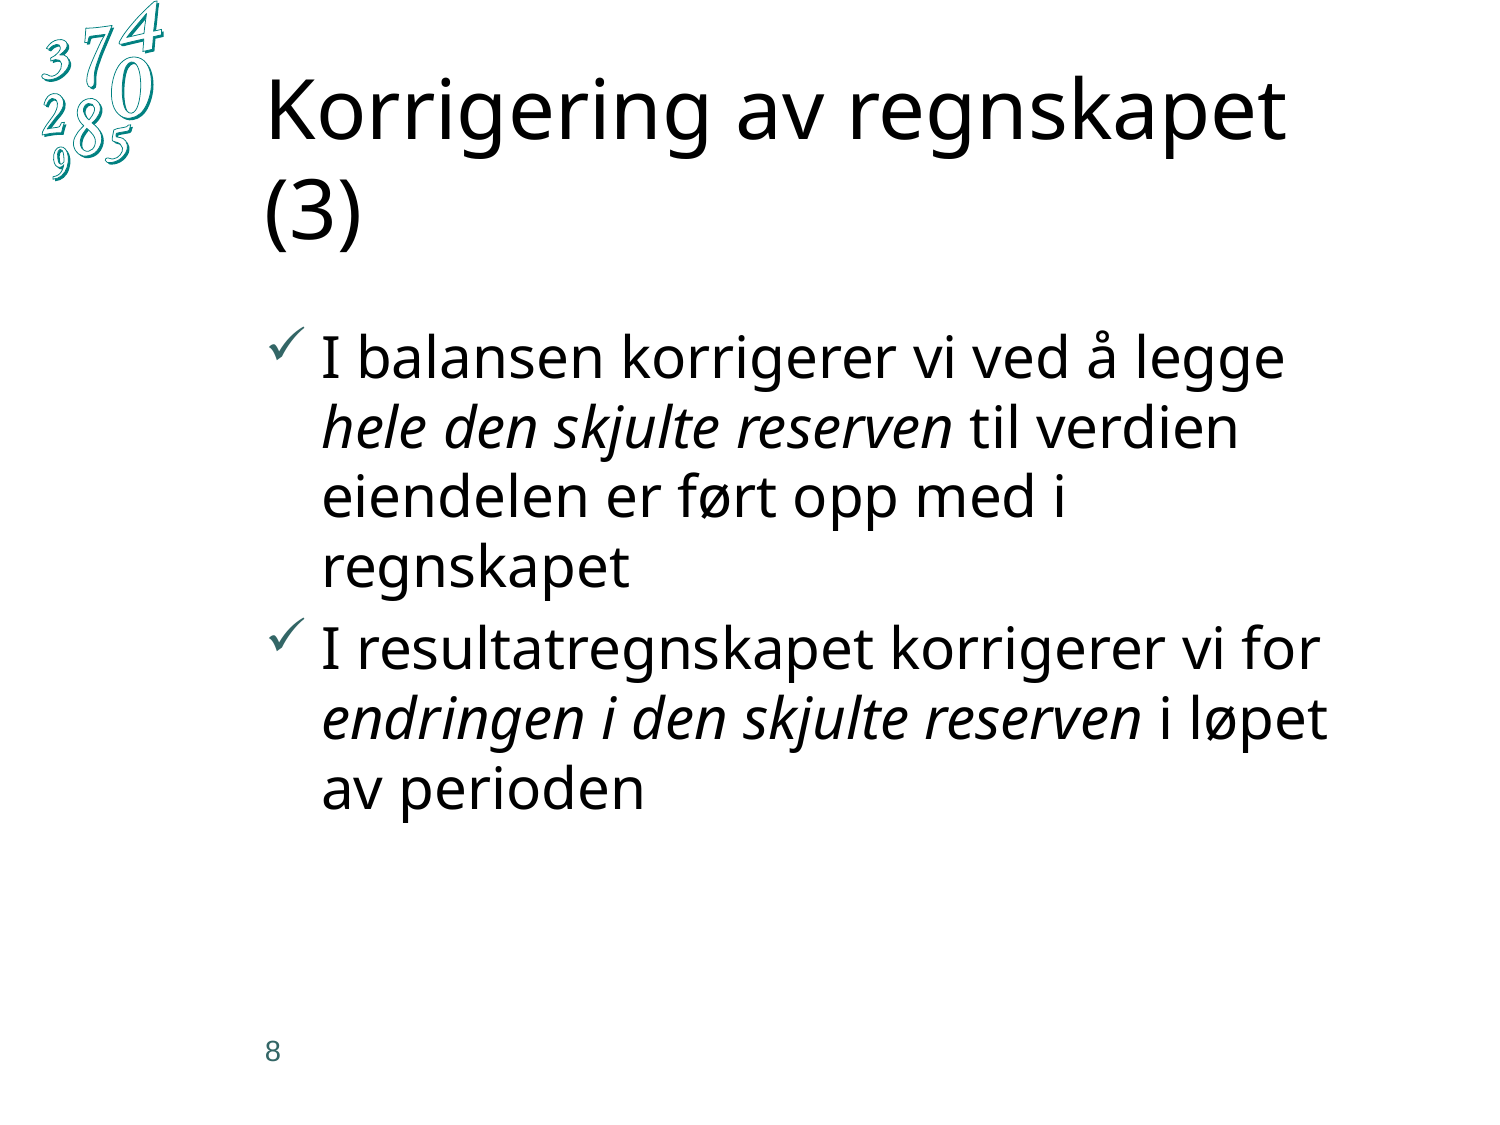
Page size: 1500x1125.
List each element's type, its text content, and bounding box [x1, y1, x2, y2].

list I balansen korrigerer vi ved å legge hele den skjulte reserven til verdien eiendelen er ført opp med i regnskapet I resultatregnskapet korrigerer vi for endringen i den skjulte reserven i løpet av perioden [249, 312, 1400, 988]
slide_number 8 [249, 1024, 463, 1101]
title Korrigering av regnskapet (3) [249, 31, 1400, 282]
